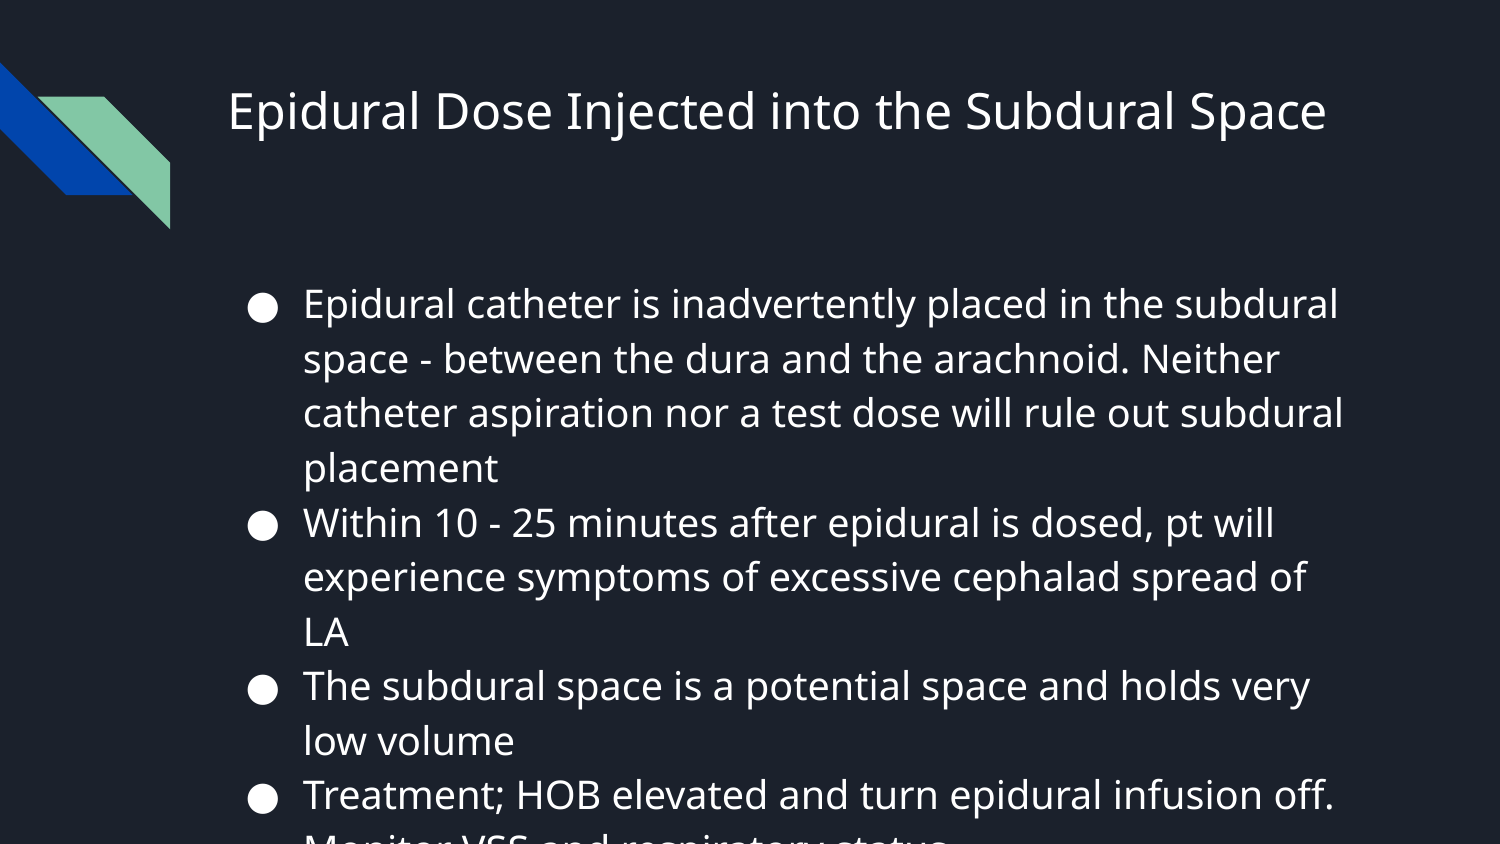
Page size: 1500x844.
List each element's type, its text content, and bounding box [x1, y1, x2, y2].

list Epidural catheter is inadvertently placed in the subdural space - between the dura and the arachnoid. Neither catheter aspiration nor a test dose will rule out subdural placement Within 10 - 25 minutes after epidural is dosed, pt will experience symptoms of excessive cephalad spread of LA The subdural space is a potential space and holds very low volume Treatment; HOB elevated and turn epidural infusion off. Monitor VSS and respiratory status [212, 257, 1368, 735]
title Epidural Dose Injected into the Subdural Space [212, 64, 1463, 215]
